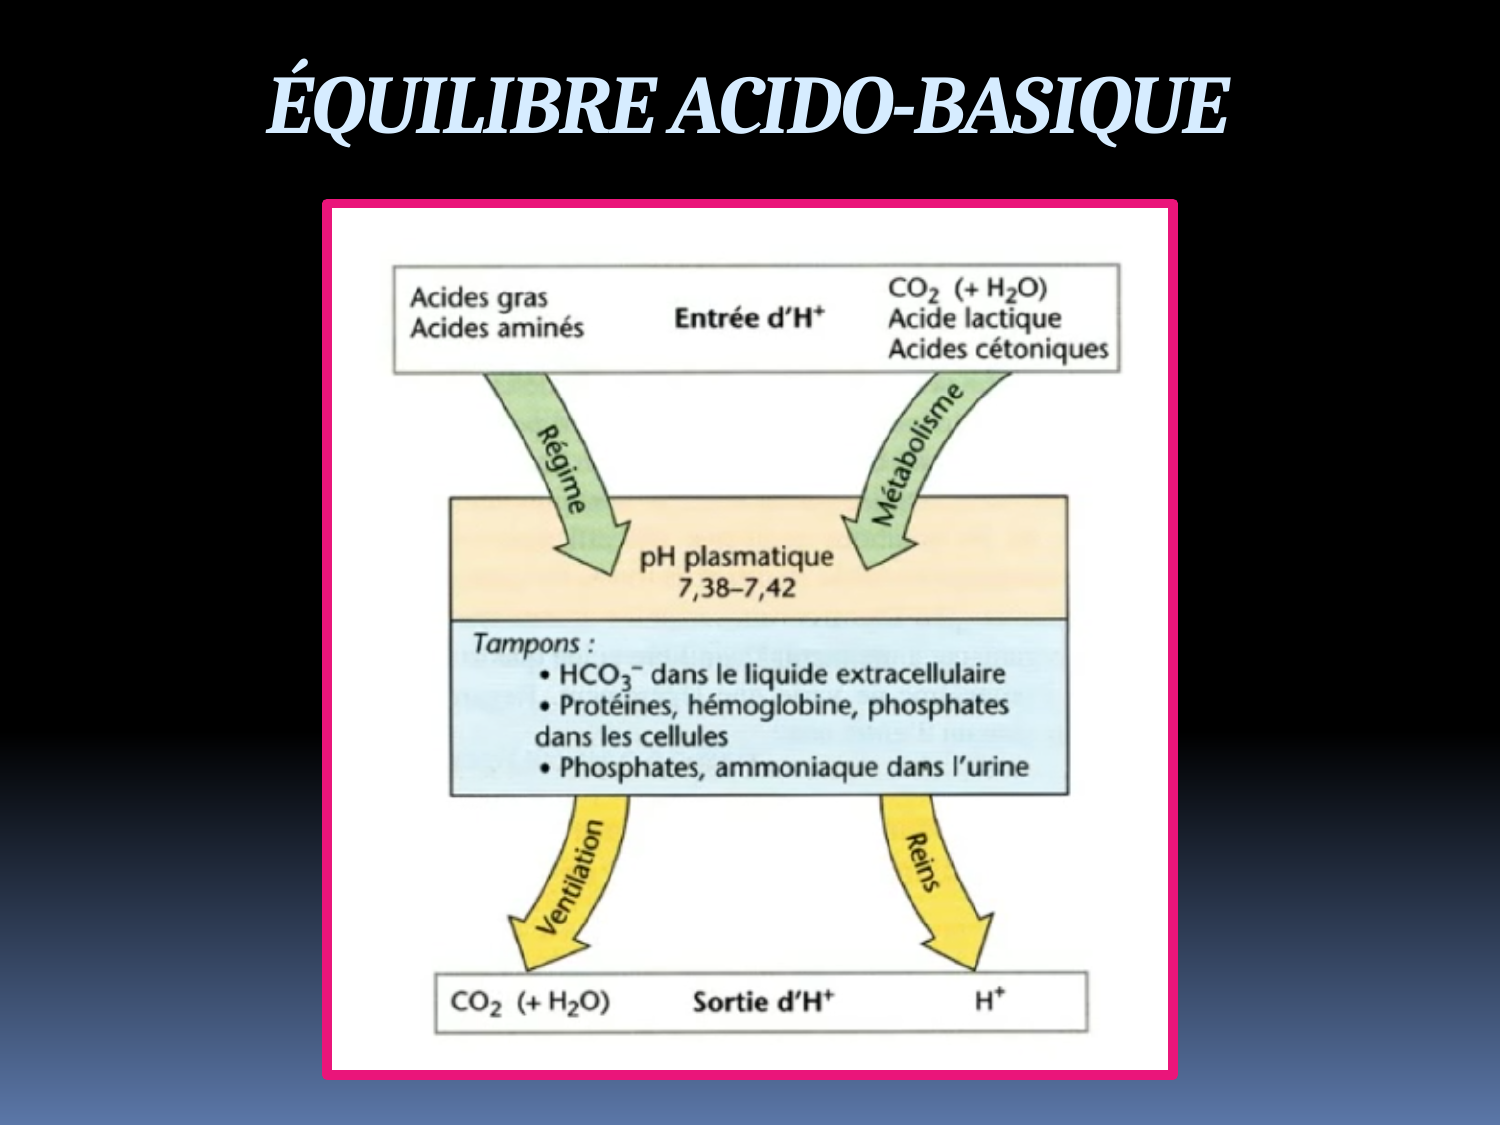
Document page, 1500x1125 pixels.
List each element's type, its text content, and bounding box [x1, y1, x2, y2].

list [331, 207, 1169, 1071]
title ÉQUILIBRE ACIDO-BASIQUE [73, 42, 1424, 193]
